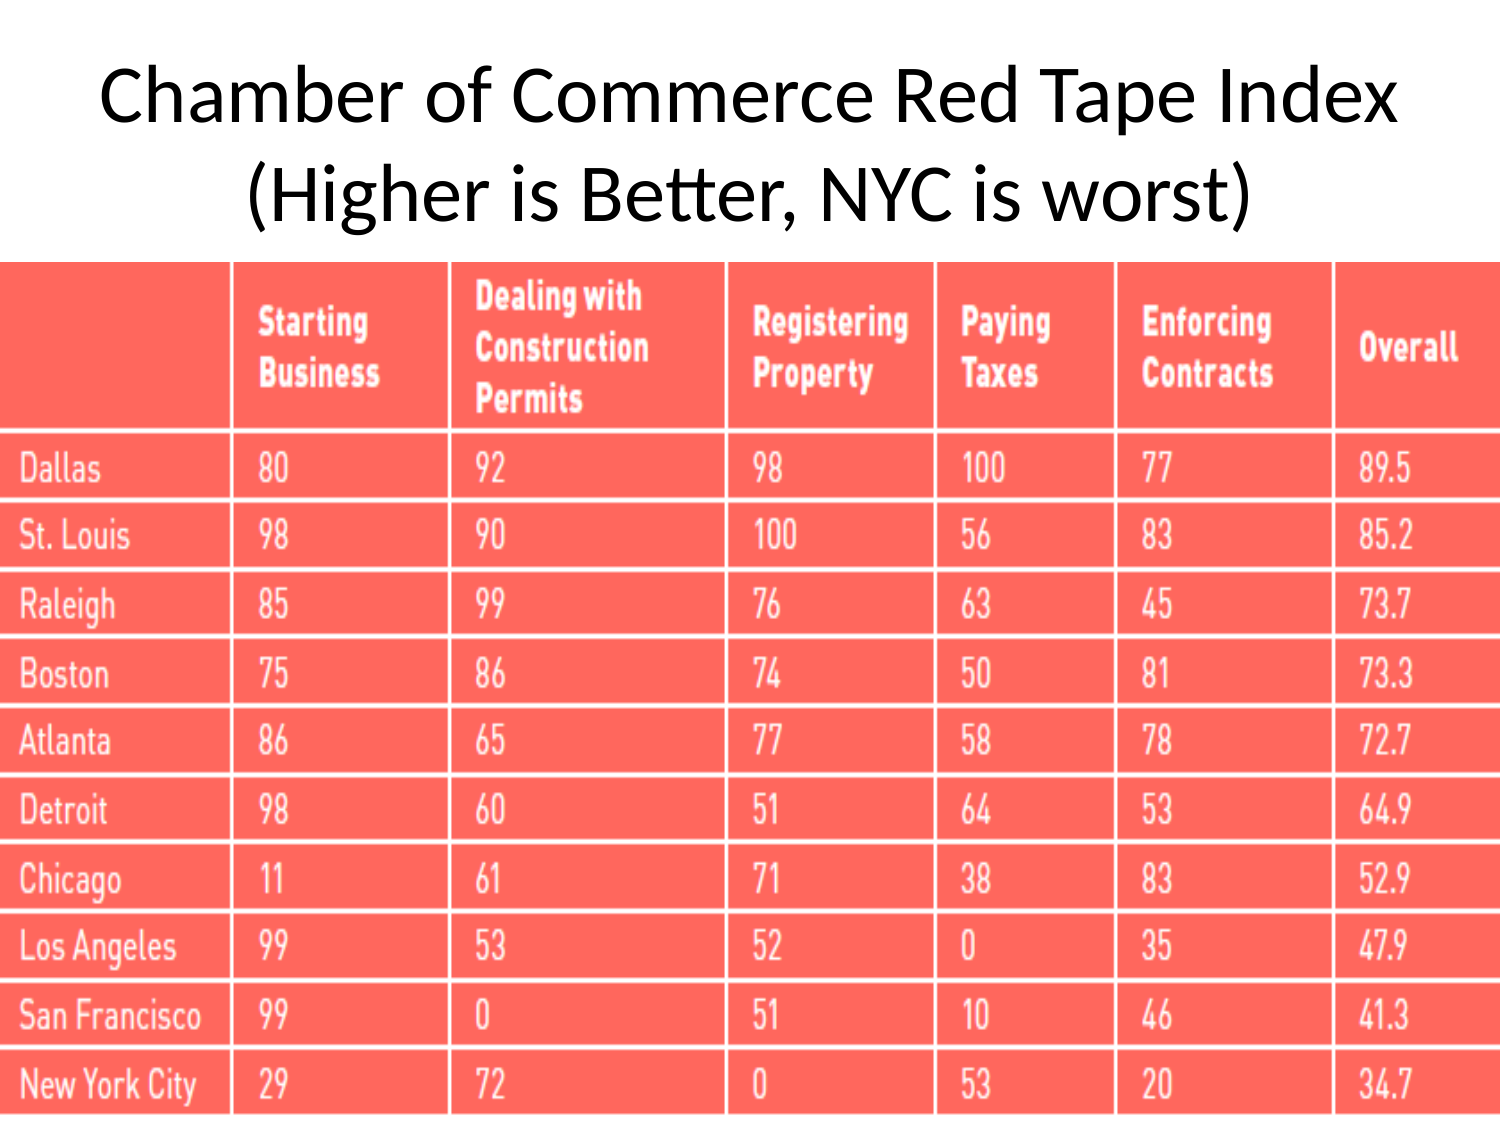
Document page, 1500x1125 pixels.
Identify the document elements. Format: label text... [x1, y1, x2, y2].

picture [0, 262, 1500, 1125]
title Chamber of Commerce Red Tape Index (Higher is Better, NYC is worst) [75, 45, 1425, 233]
